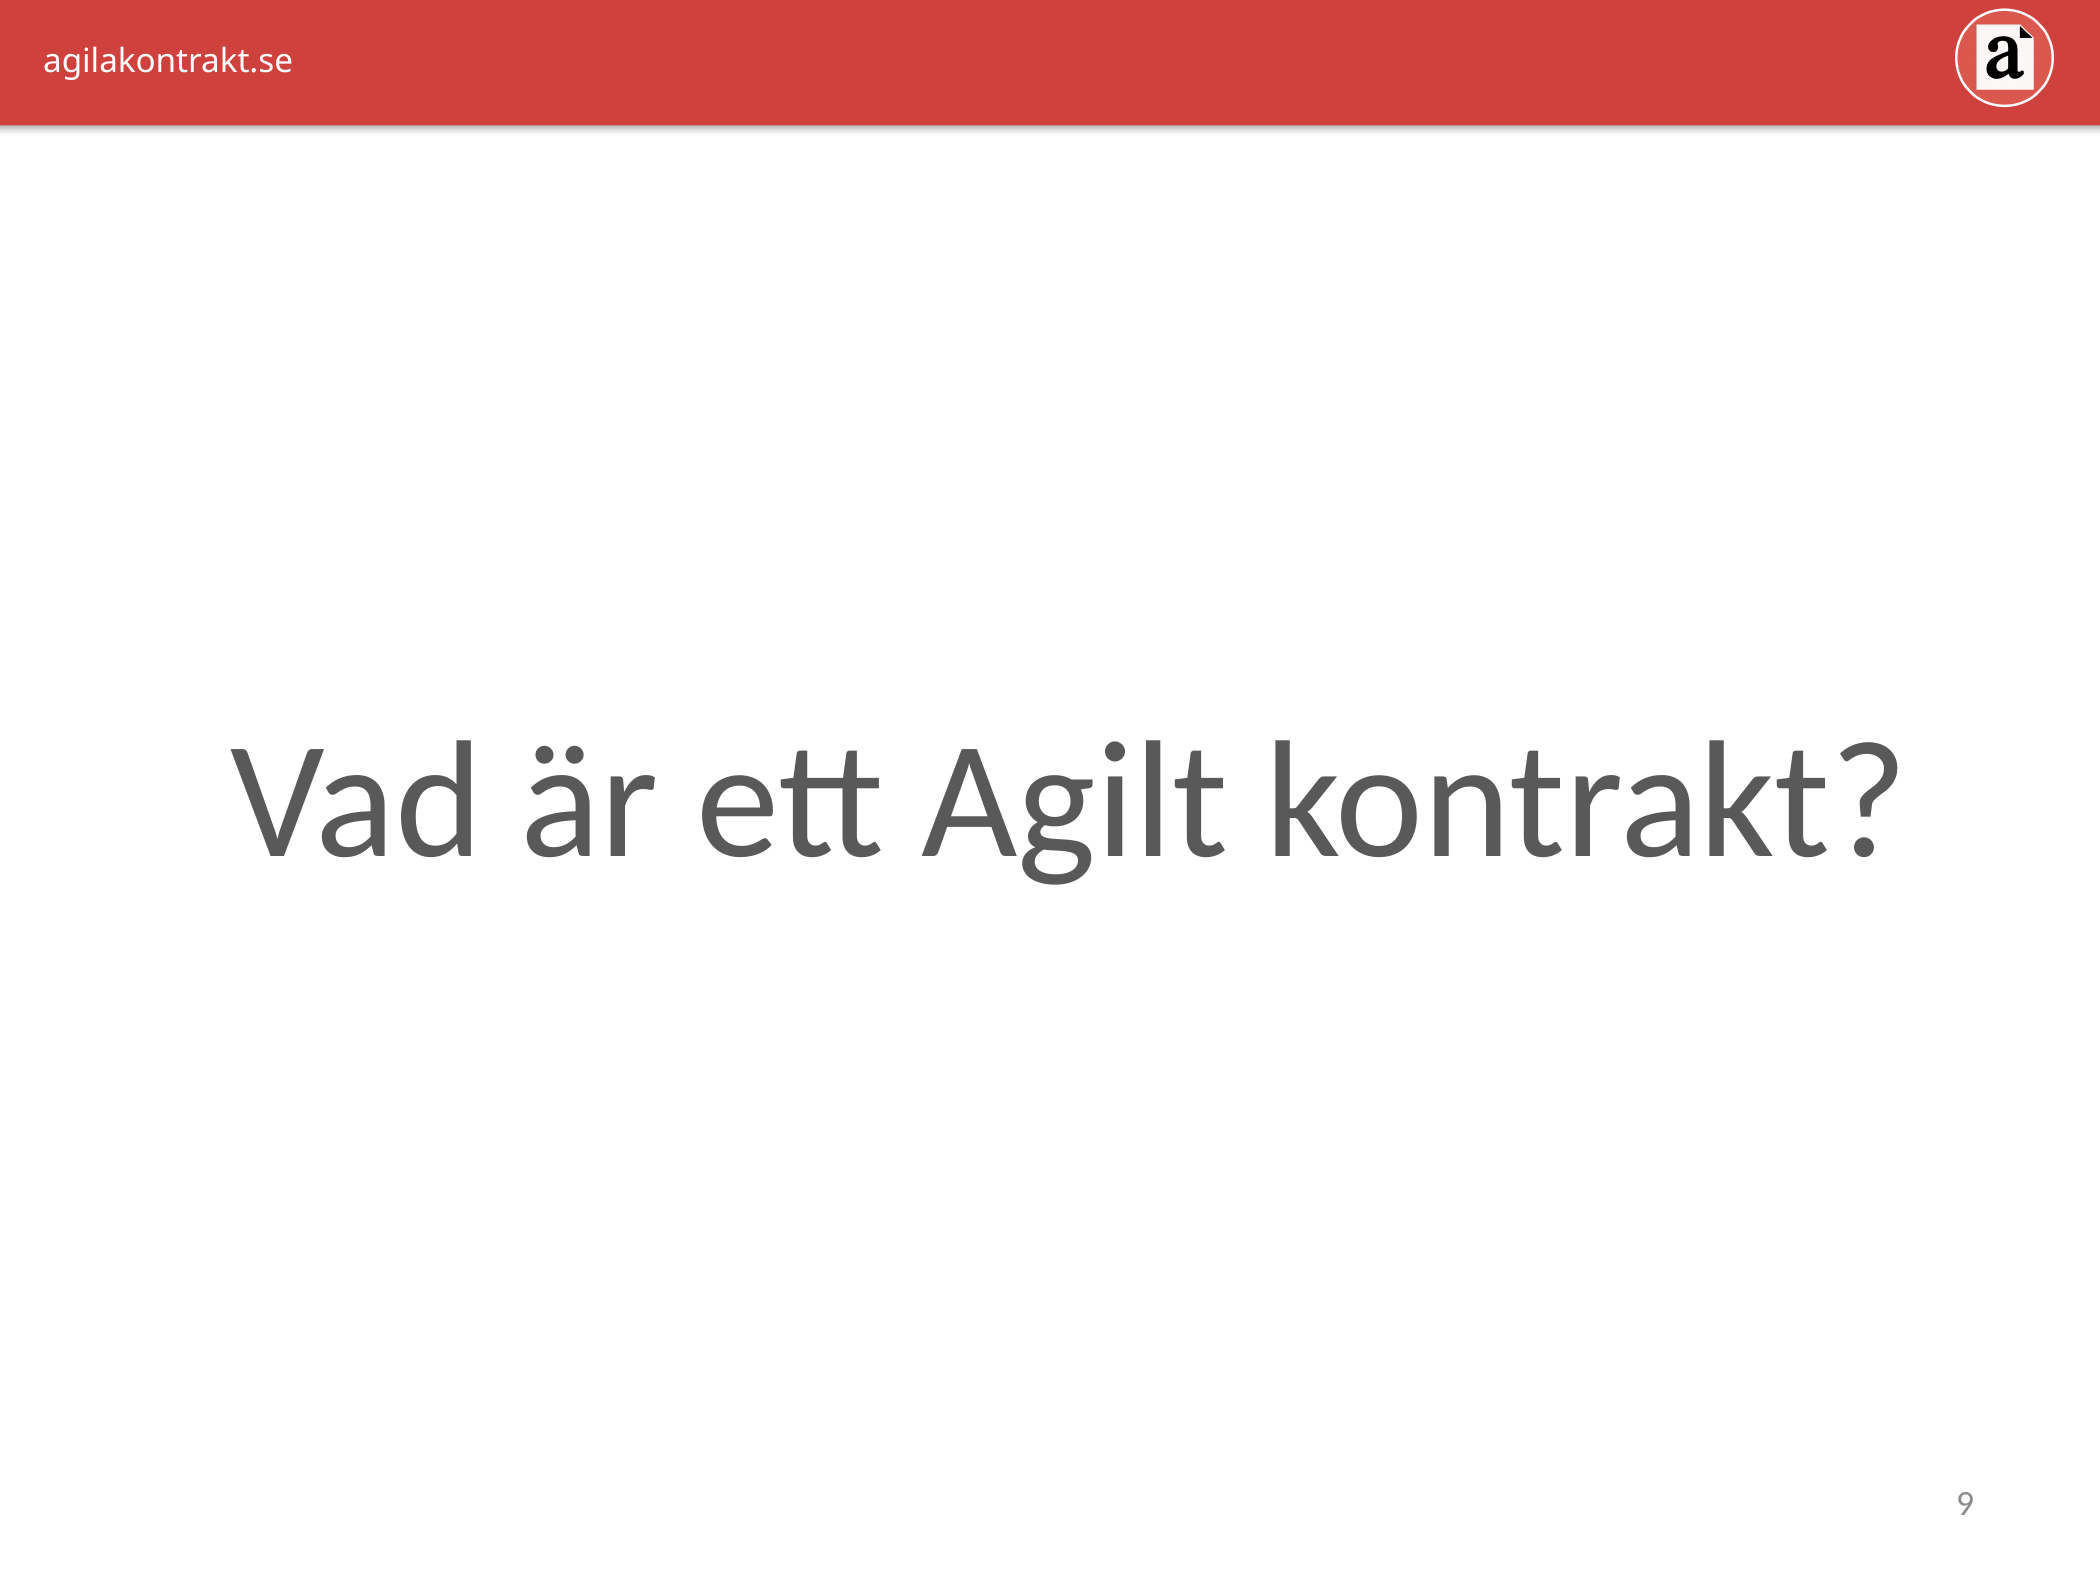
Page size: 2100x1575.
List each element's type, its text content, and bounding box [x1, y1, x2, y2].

picture [1953, 7, 2055, 109]
text_box [0, 0, 2100, 126]
slide_number 9 [1505, 1459, 1995, 1544]
text_box agilakontrakt.se [28, 31, 309, 87]
title Vad är ett Agilt kontrakt? [124, 606, 2015, 974]
